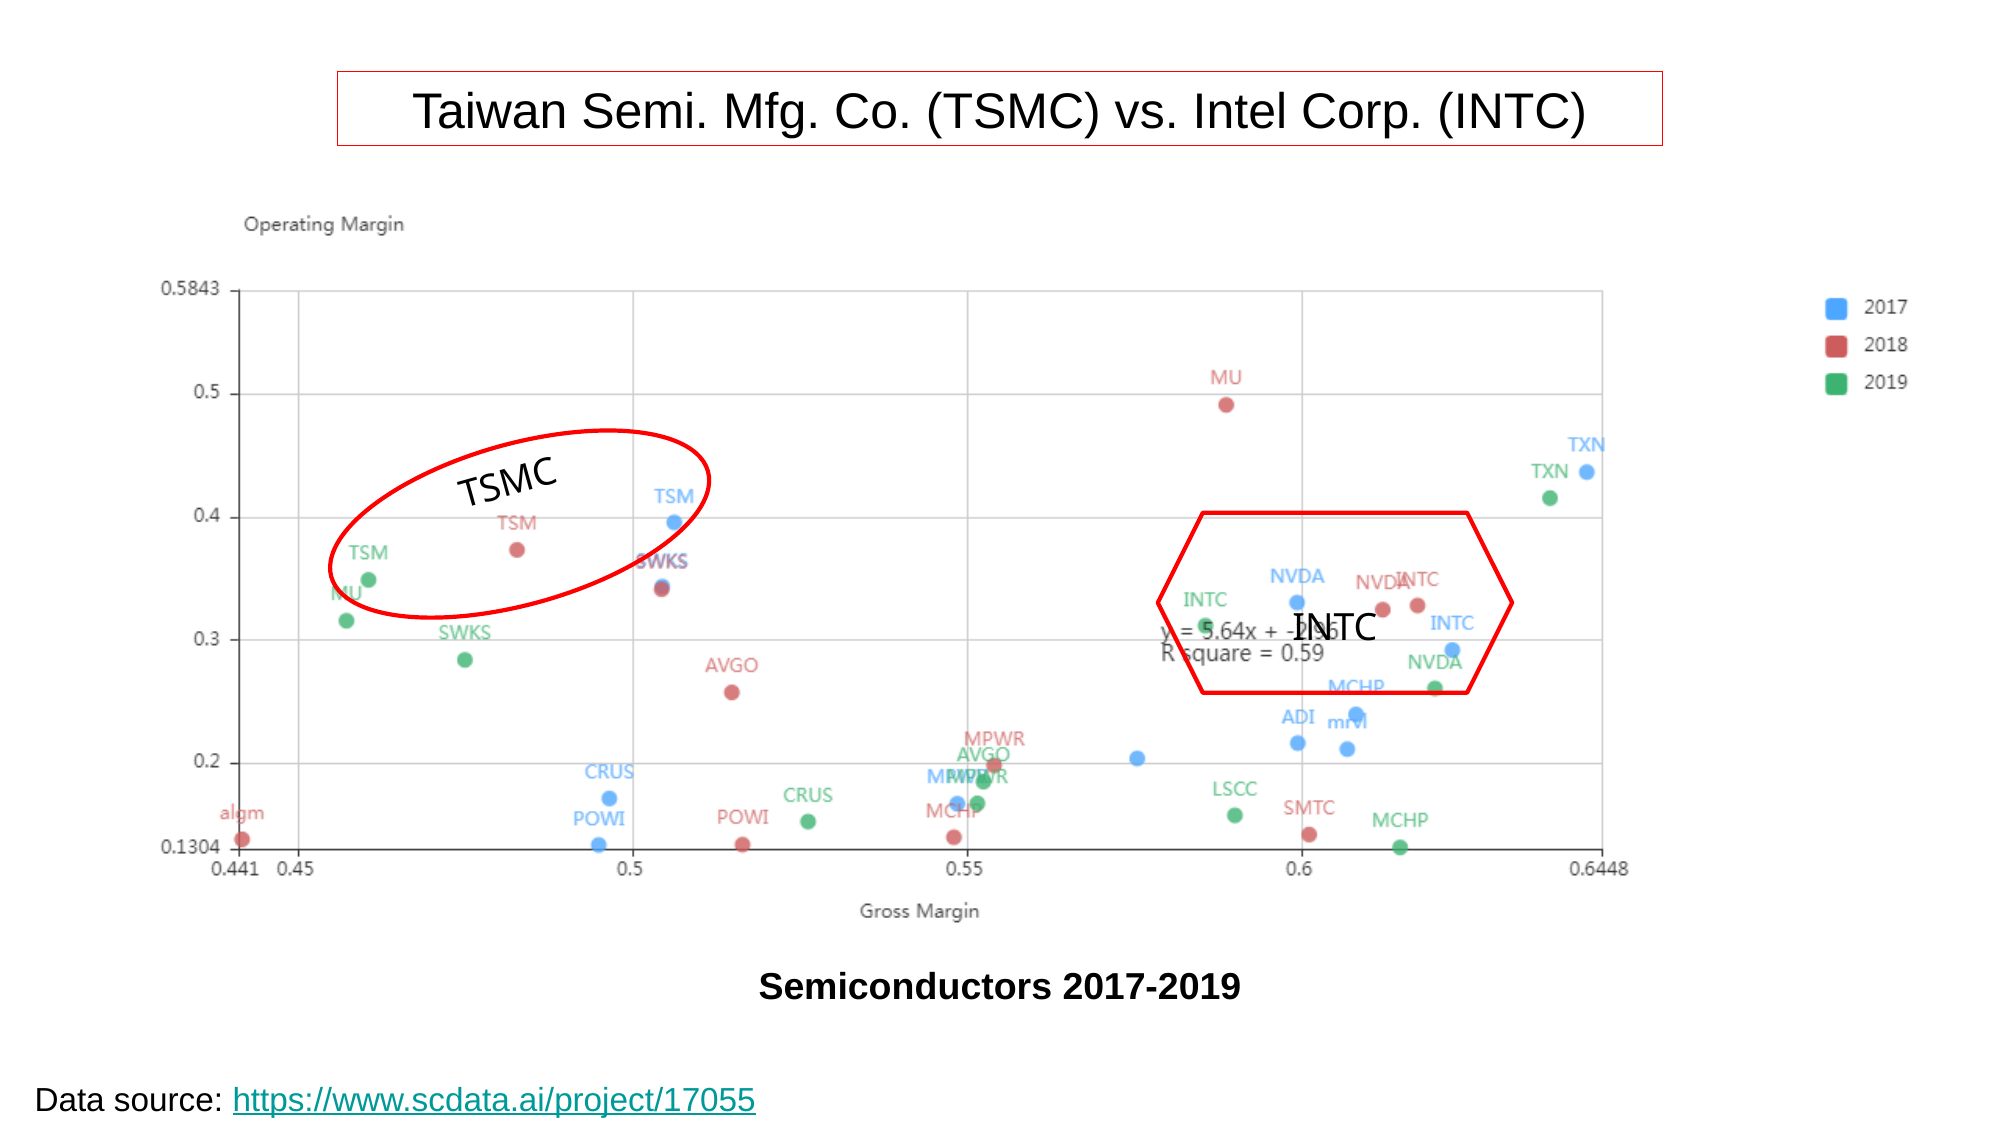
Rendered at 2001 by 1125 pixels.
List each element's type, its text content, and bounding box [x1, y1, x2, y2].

text_box Data source: https://www.scdata.ai/project/17055 [19, 1070, 1020, 1125]
picture [48, 181, 1952, 944]
text_box Semiconductors 2017-2019 [385, 954, 1615, 1015]
text_box Taiwan Semi. Mfg. Co. (TSMC) vs. Intel Corp. (INTC) [337, 71, 1663, 146]
